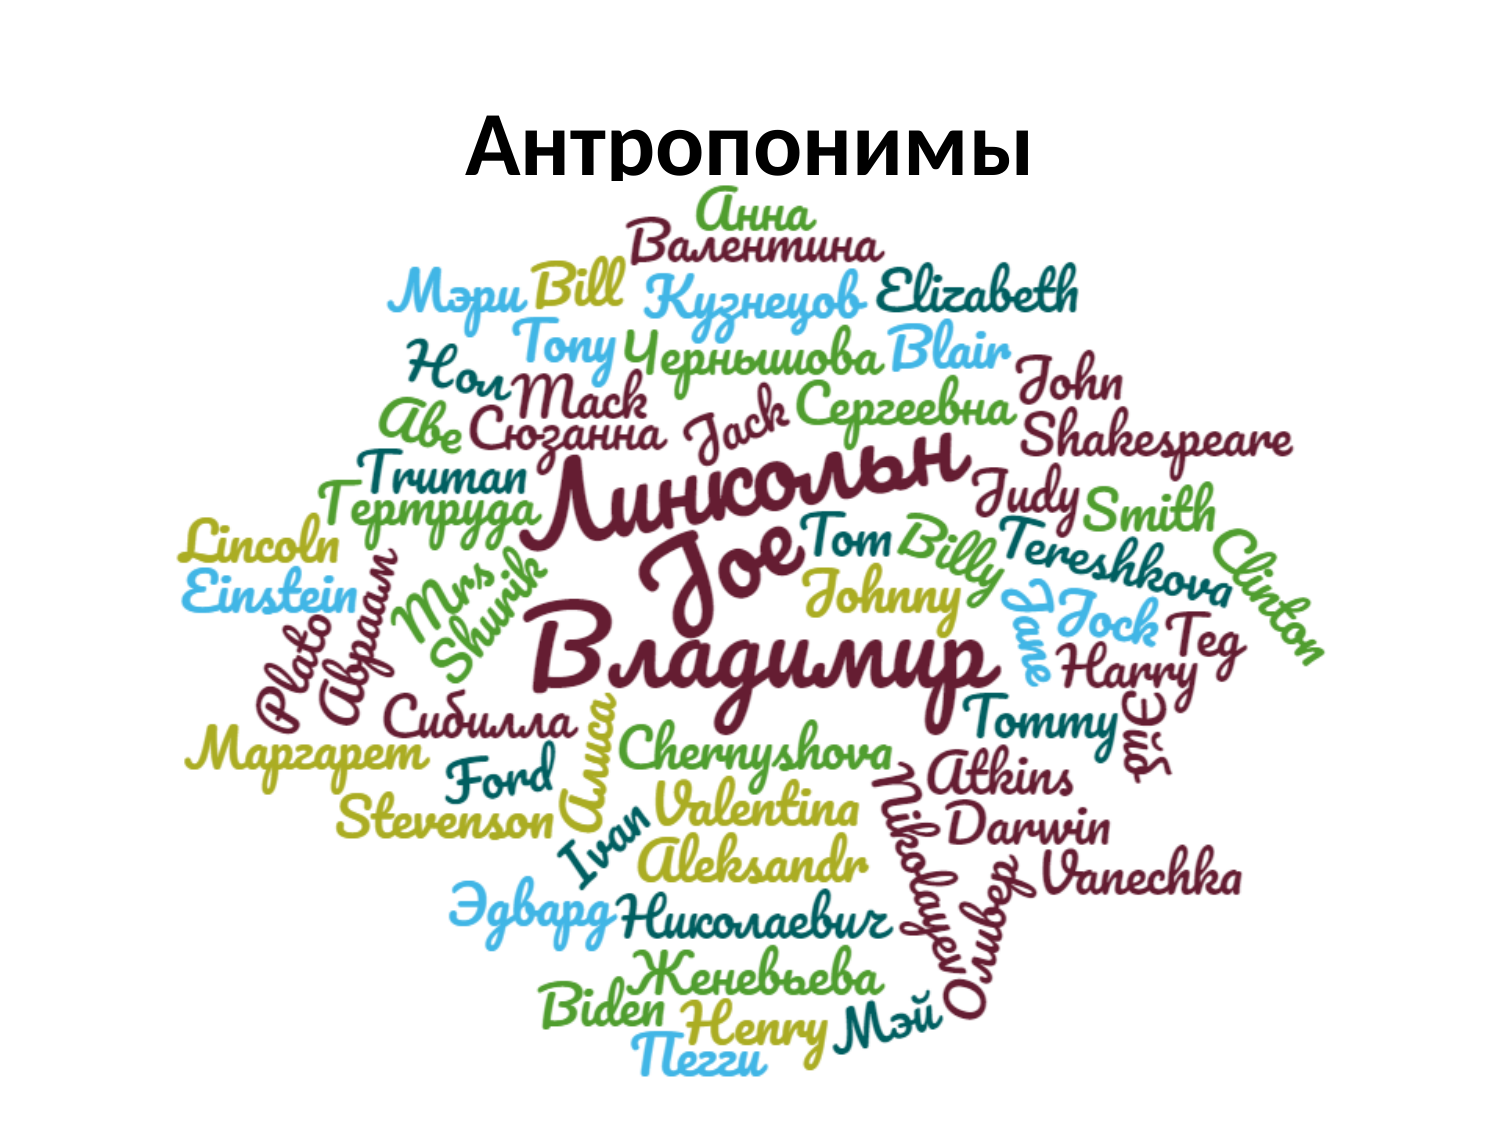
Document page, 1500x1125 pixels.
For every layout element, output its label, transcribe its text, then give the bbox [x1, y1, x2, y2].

title Антропонимы [75, 45, 1425, 233]
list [147, 180, 1348, 1083]
